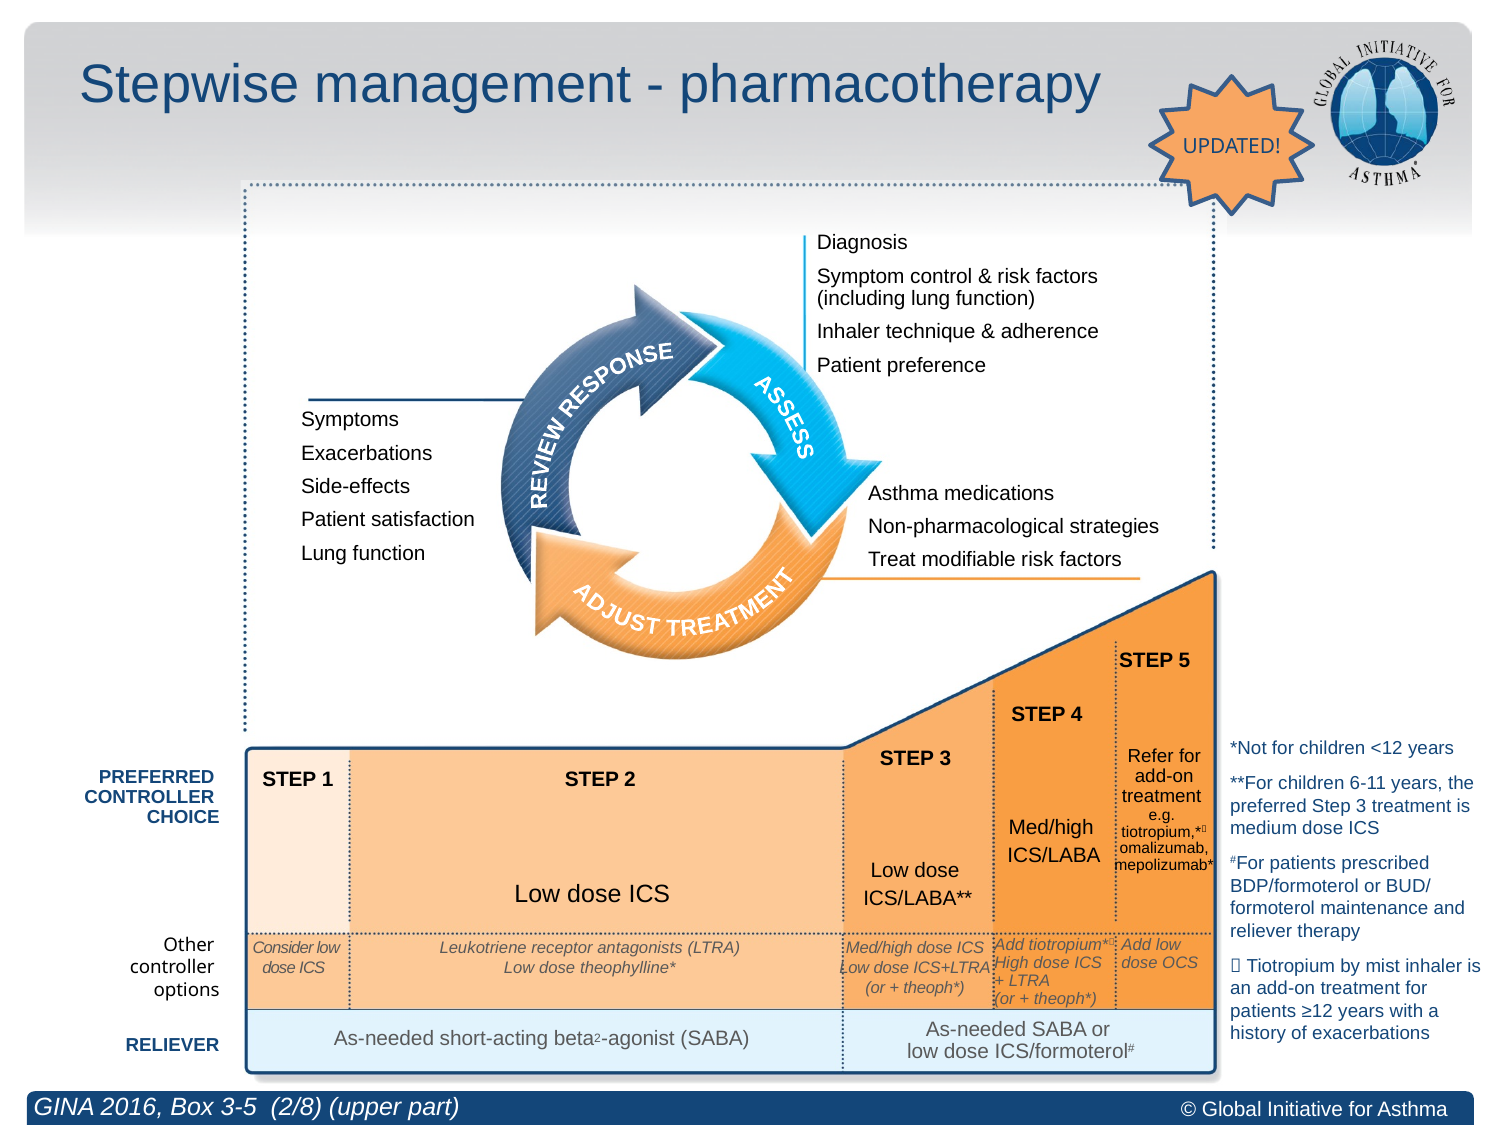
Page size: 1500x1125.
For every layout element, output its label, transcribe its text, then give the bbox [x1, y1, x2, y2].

text_box GINA 2016, Box 3-5 (2/8) (upper part) [27, 1090, 487, 1125]
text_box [1149, 75, 1314, 215]
text_box Other controller options [88, 932, 220, 1012]
text_box *Not for children <12 years **For children 6-11 years, the preferred Step 3 treatment is medium dose ICS #For patients prescribed BDP/formoterol or BUD/ formoterol maintenance and reliever therapy  Tiotropium by mist inhaler is an add-on treatment for patients ≥12 years with a history of exacerbations [1231, 735, 1495, 1070]
picture [24, 22, 1472, 1088]
text_box RELIEVER [98, 1028, 220, 1071]
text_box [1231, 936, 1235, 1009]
text_box PREFERRED CONTROLLER CHOICE [76, 767, 220, 846]
